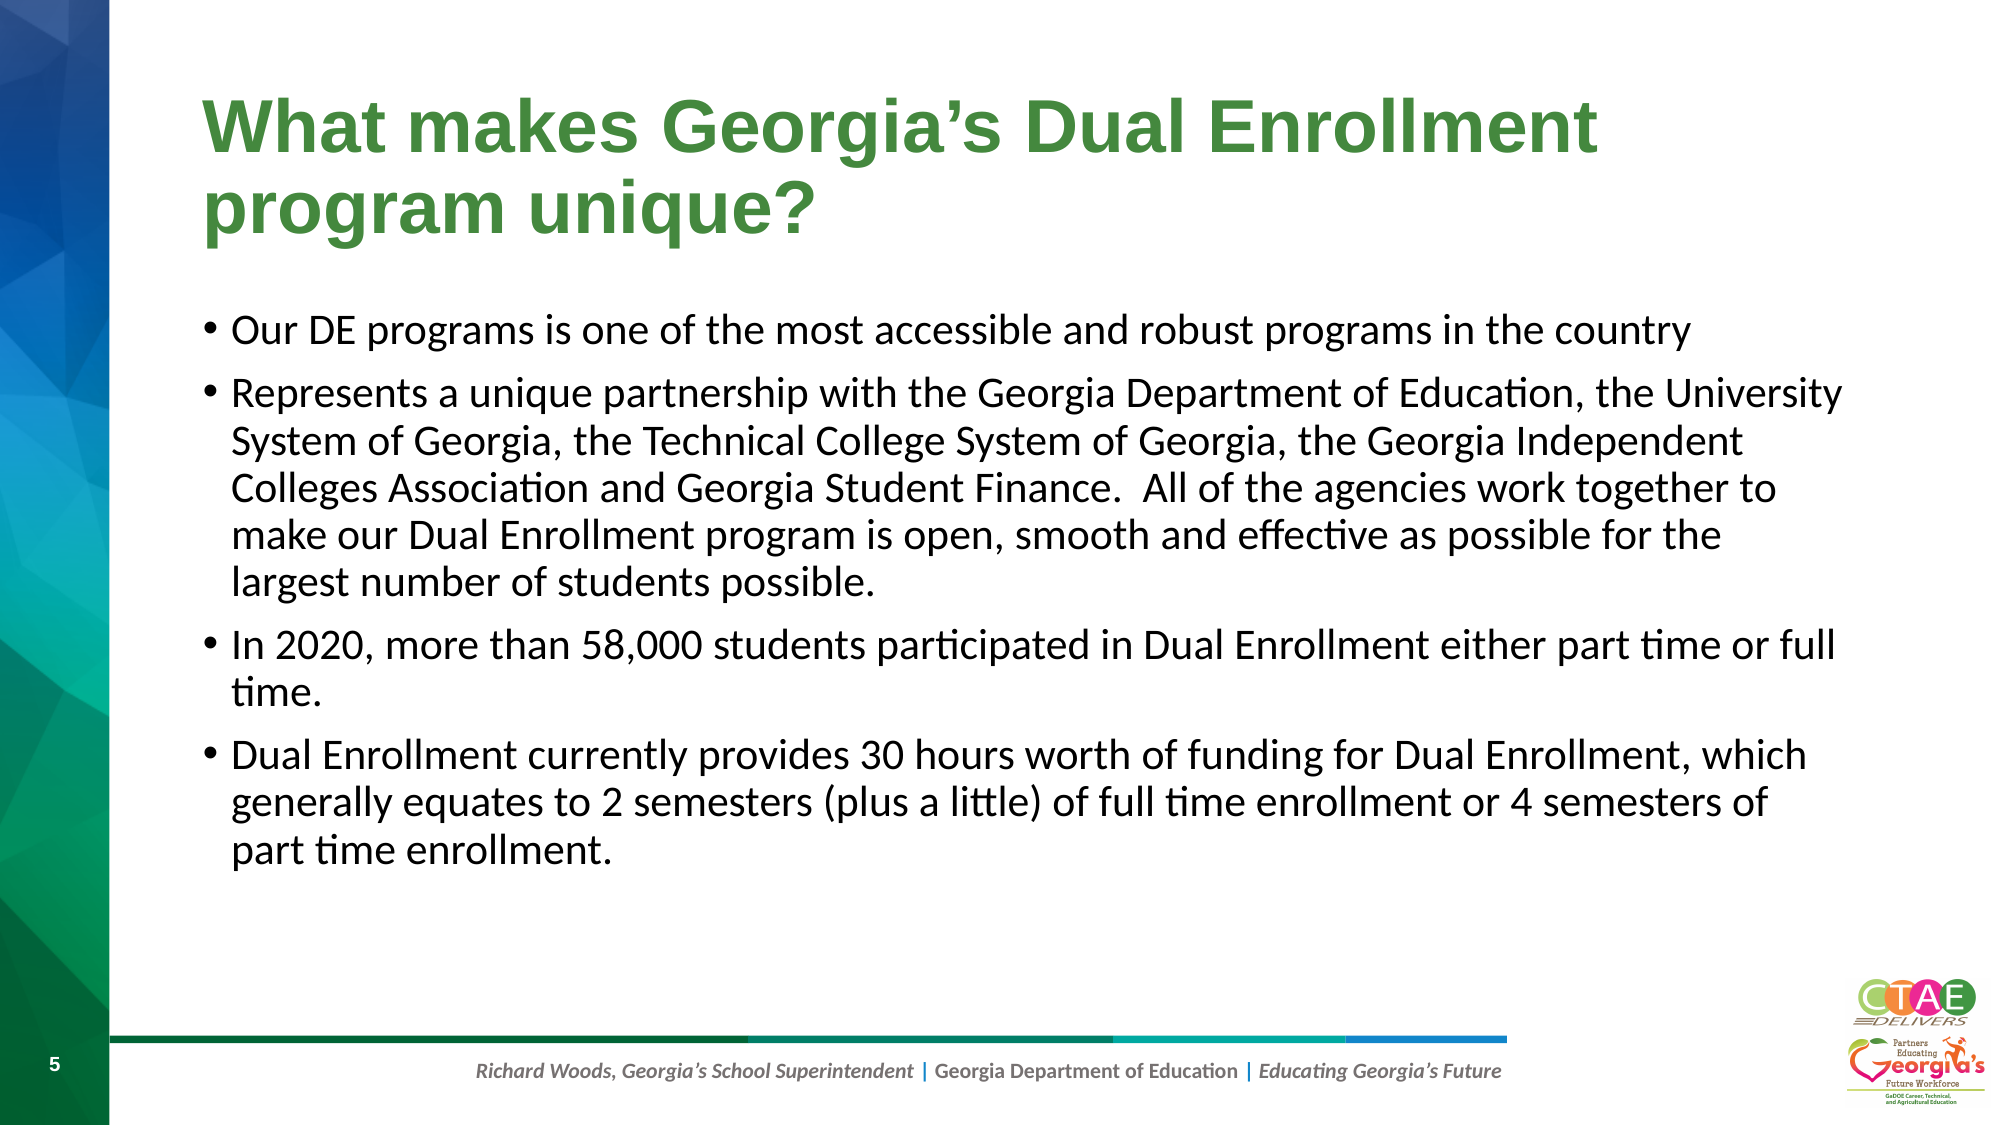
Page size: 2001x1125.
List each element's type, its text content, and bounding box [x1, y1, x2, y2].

picture [0, 0, 110, 1125]
list Our DE programs is one of the most accessible and robust programs in the country Represents a unique partnership with the Georgia Department of Education, the University System of Georgia, the Technical College System of Georgia, the Georgia Independent Colleges Association and Georgia Student Finance. All of the agencies work together to make our Dual Enrollment program is open, smooth and effective as possible for the largest number of students possible. In 2020, more than 58,000 students participated in Dual Enrollment either part time or full time. Dual Enrollment currently provides 30 hours worth of funding for Dual Enrollment, which generally equates to 2 semesters (plus a little) of full time enrollment or 4 semesters of part time enrollment. [187, 299, 1863, 978]
picture [1845, 978, 1991, 1108]
title What makes Georgia’s Dual Enrollment program unique? [187, 59, 1863, 278]
